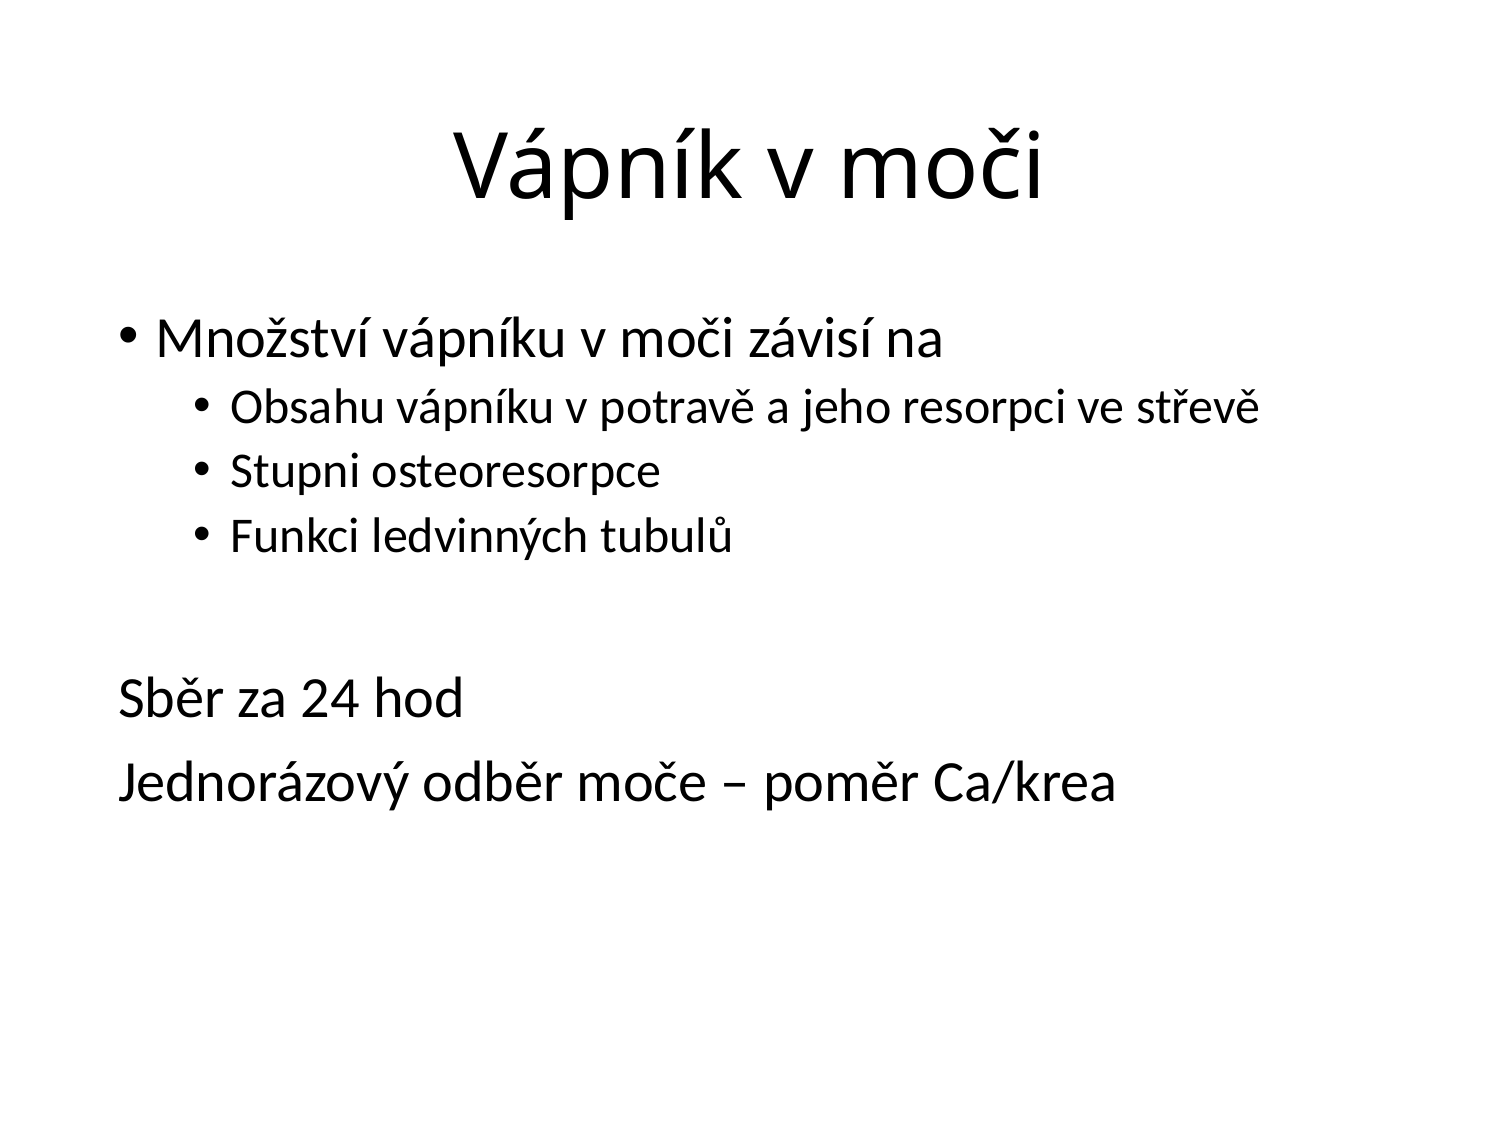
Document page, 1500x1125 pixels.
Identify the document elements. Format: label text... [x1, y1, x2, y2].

list Množství vápníku v moči závisí na Obsahu vápníku v potravě a jeho resorpci ve střevě Stupni osteoresorpce Funkci ledvinných tubulů Sběr za 24 hod Jednorázový odběr moče – poměr Ca/krea [103, 299, 1397, 1014]
title Vápník v moči [103, 59, 1397, 278]
